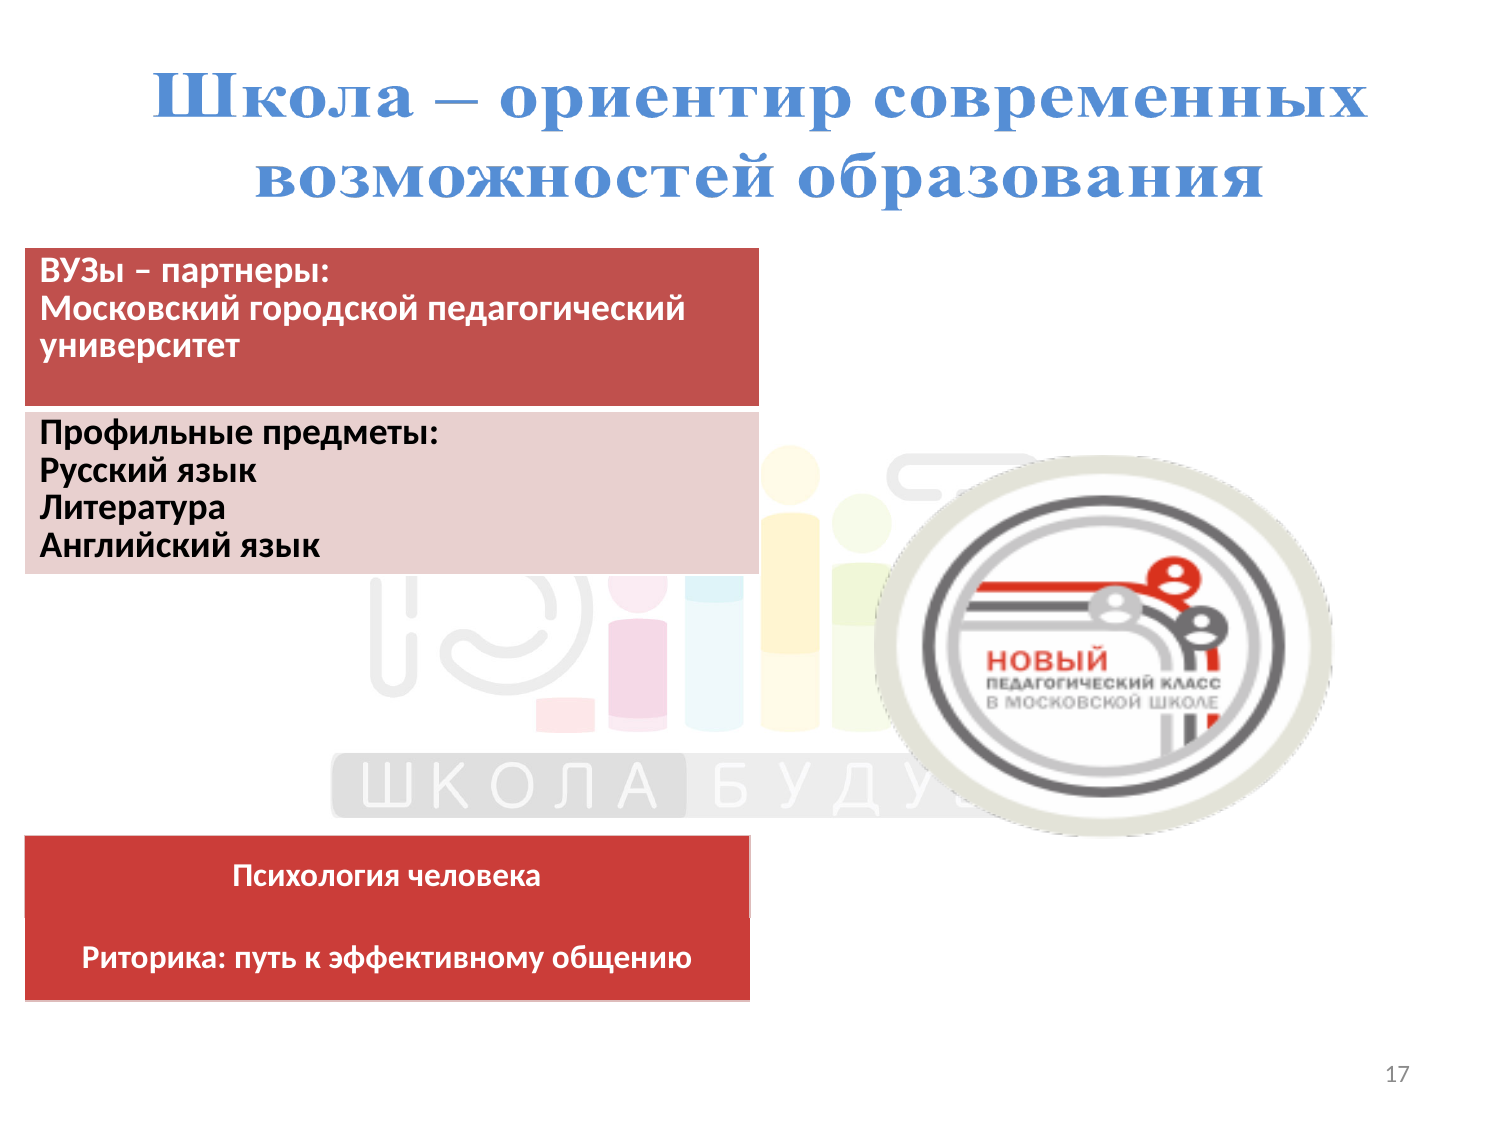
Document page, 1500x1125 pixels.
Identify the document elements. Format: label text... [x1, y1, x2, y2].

picture [194, 263, 1336, 900]
picture [89, 30, 1440, 252]
table_header ВУЗы – партнеры: Московский городской педагогический университет [25, 248, 192, 406]
table_cell Профильные предметы: Русский язык Литература Английский язык [25, 412, 189, 574]
table_cell Риторика: путь к эффективному общению [25, 918, 750, 1000]
table_header Психология человека [25, 836, 749, 918]
slide_number 17 [1074, 1042, 1425, 1103]
